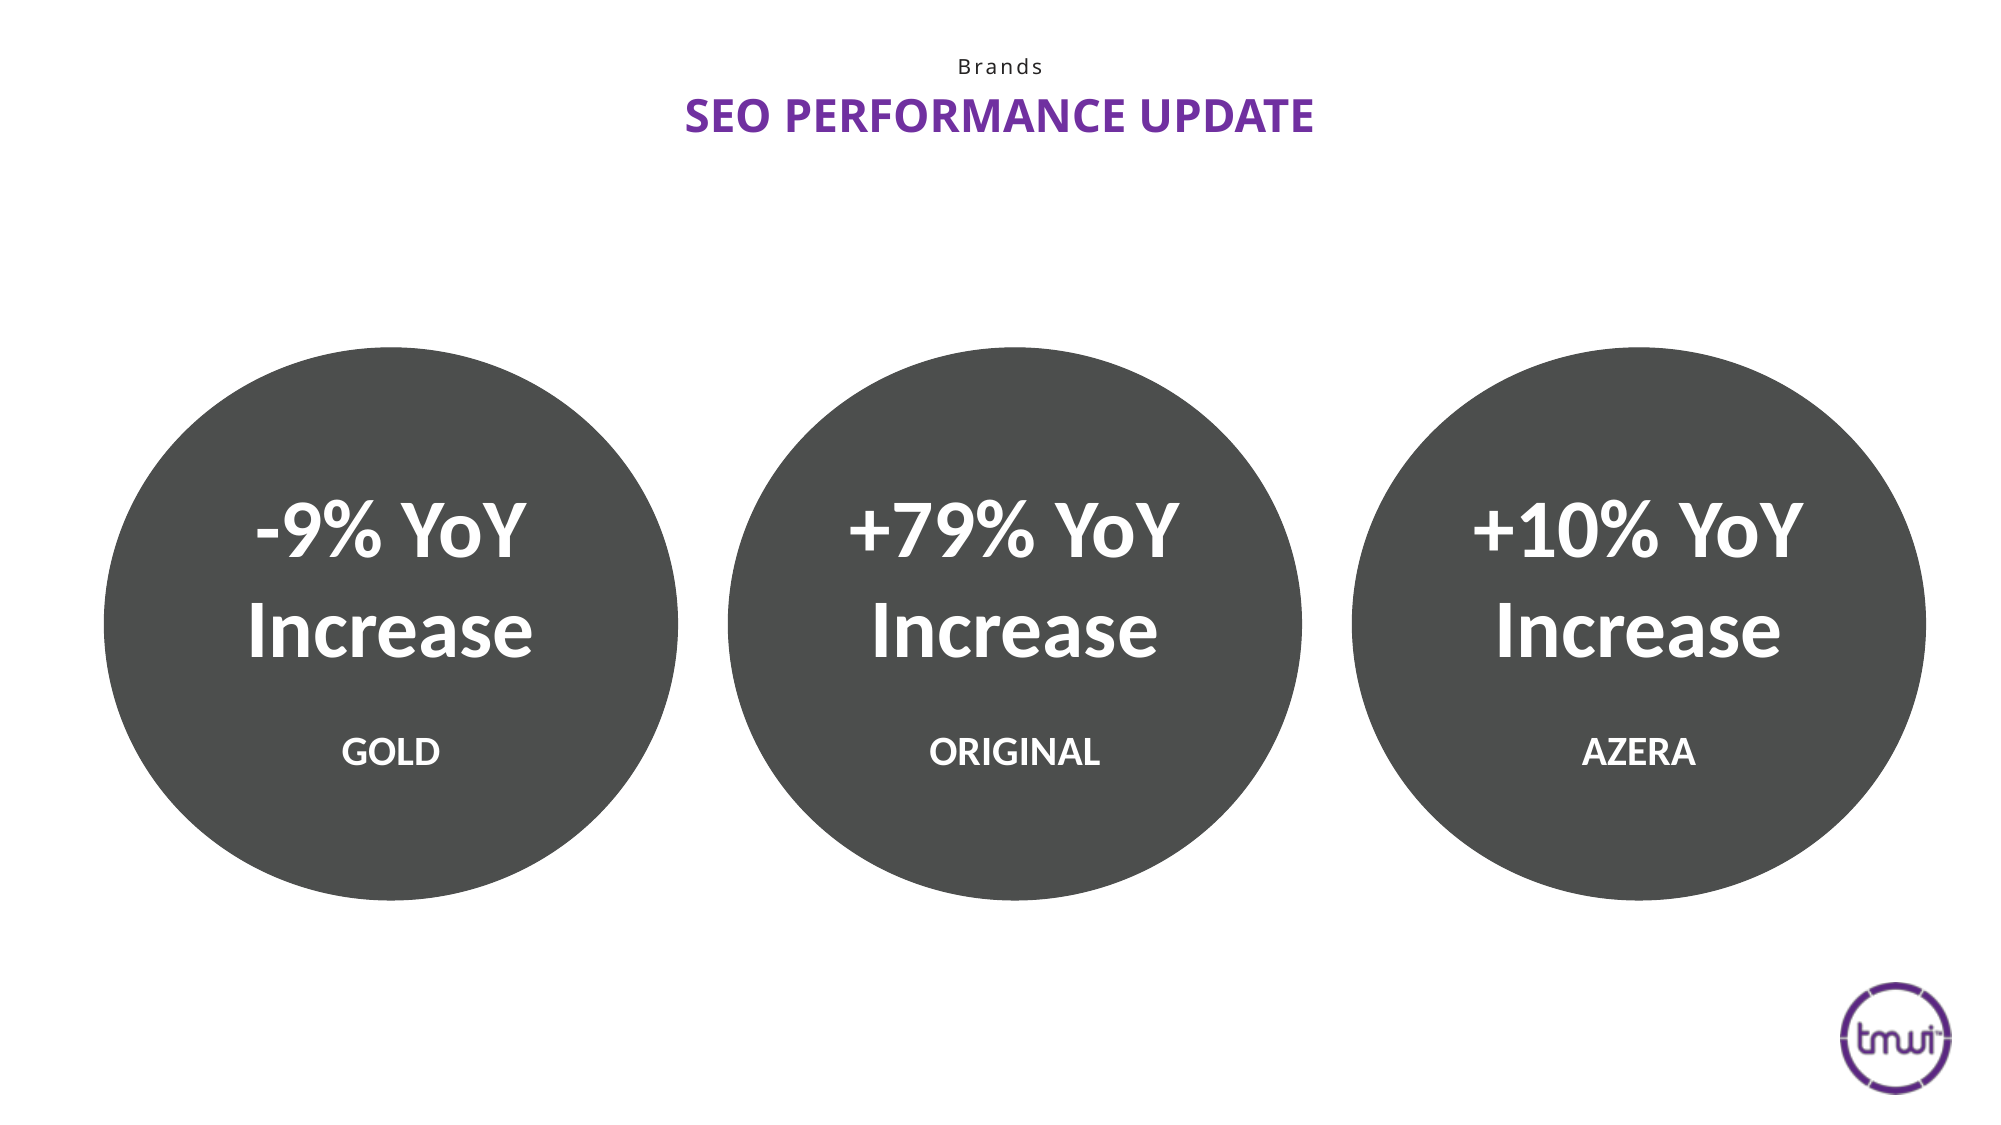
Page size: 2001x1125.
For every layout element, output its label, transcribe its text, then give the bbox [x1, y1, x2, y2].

text_box -9% YoY Increase GOLD [103, 347, 679, 901]
title SEO PERFORMANCE UPDATE [0, 84, 2000, 151]
picture [1840, 982, 1952, 1095]
text_box +79% YoY Increase ORIGINAL [727, 347, 1303, 901]
text_box +10% YoY Increase AZERA [1351, 347, 1927, 901]
list Brands [0, 48, 2000, 84]
